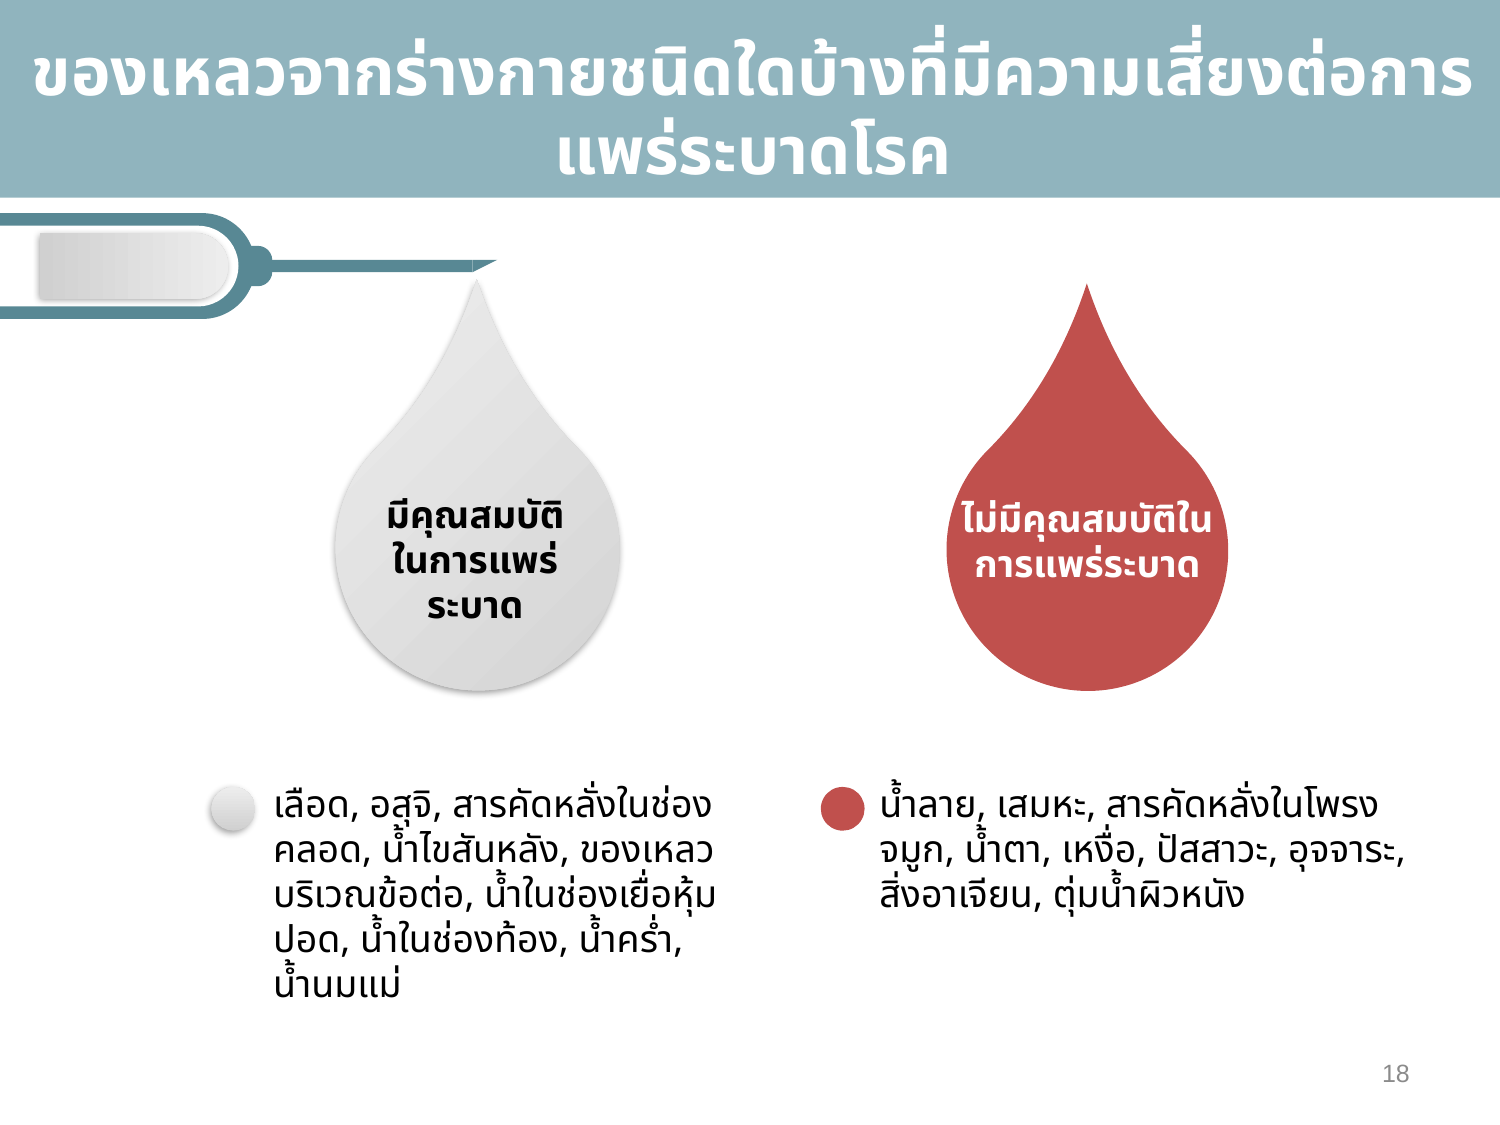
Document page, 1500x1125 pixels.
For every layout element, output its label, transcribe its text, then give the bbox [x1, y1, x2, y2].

text_box [211, 786, 256, 831]
text_box น้ำลาย, เสมหะ, สารคัดหลั่งในโพรงจมูก, น้ำตา, เหงื่อ, ปัสสาวะ, อุจจาระ, สิ่งอาเจียน, ตุ่มน้ำผิวหนัง [864, 772, 1447, 923]
text_box [961, 283, 1214, 487]
slide_number 18 [1074, 1042, 1425, 1103]
text_box มีคุณสมบัติในการแพร่ระบาด [366, 484, 585, 634]
text_box เลือด, อสุจิ, สารคัดหลั่งในช่องคลอด, น้ำไขสันหลัง, ของเหลวบริเวณข้อต่อ, น้ำในช่องเยื่อหุ้มปอด, น้ำในช่องท้อง, น้ำคร่ำ, น้ำนมแม่ [258, 772, 735, 1013]
text_box [0, 0, 1500, 200]
text_box ของเหลวจากร่างกายชนิดใดบ้างที่มีความเสี่ยงต่อการแพร่ระบาดโรค [5, 20, 1500, 209]
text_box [0, 212, 498, 320]
text_box [820, 786, 864, 831]
text_box ไม่มีคุณสมบัติในการแพร่ระบาด [946, 487, 1229, 593]
text_box [335, 327, 620, 691]
text_box [953, 593, 1222, 691]
